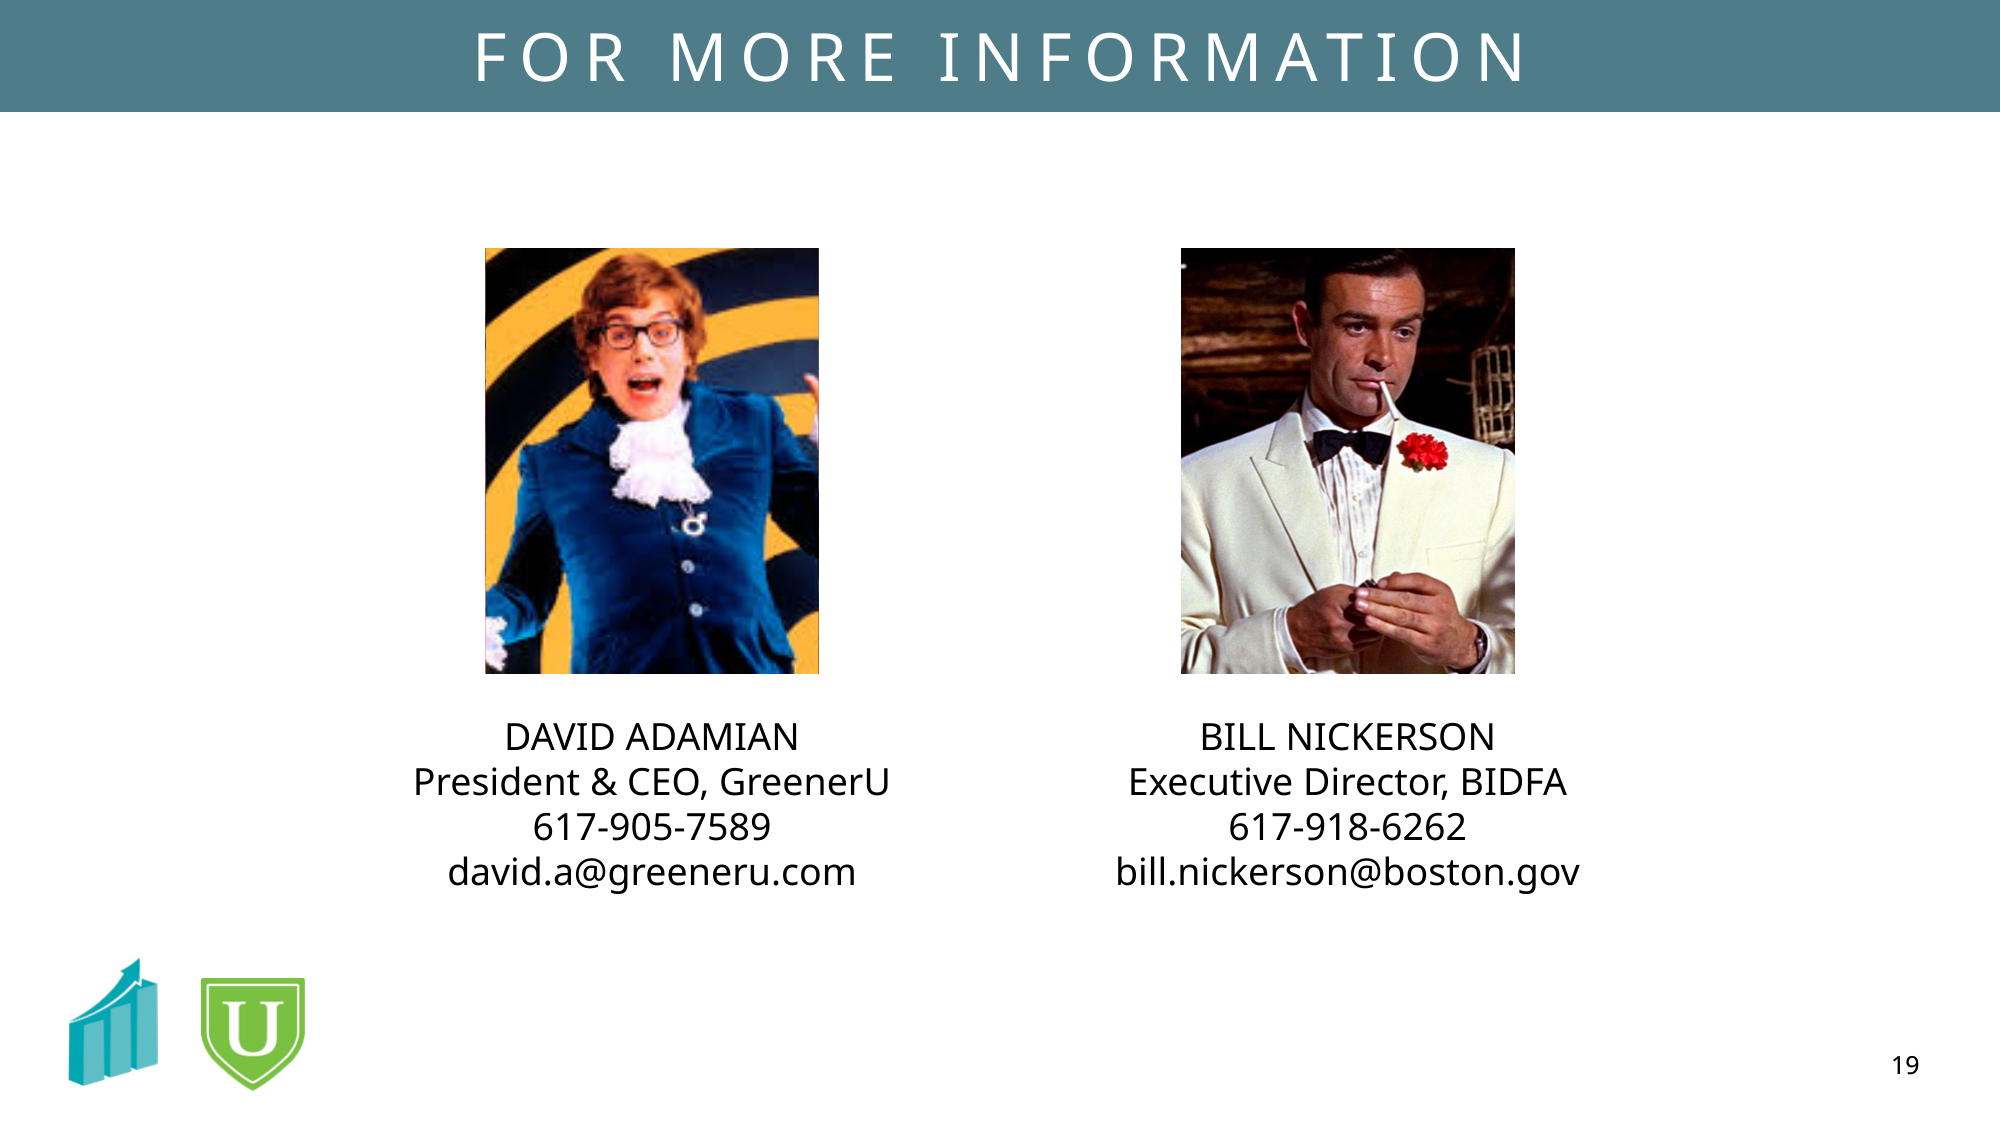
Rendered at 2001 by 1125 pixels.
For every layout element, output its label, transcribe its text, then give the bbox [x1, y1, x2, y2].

picture [1181, 248, 1515, 674]
text_box BILL NICKERSON Executive Director, BIDFA 617-918-6262 bill.nickerson@boston.gov [999, 705, 1696, 901]
picture [61, 949, 174, 1091]
text_box FOR MORE INFORMATION [0, 7, 2000, 103]
picture [485, 248, 819, 674]
text_box DAVID ADAMIAN President & CEO, GreenerU 617-905-7589 david.a@greeneru.com [304, 705, 999, 901]
picture [201, 978, 305, 1091]
